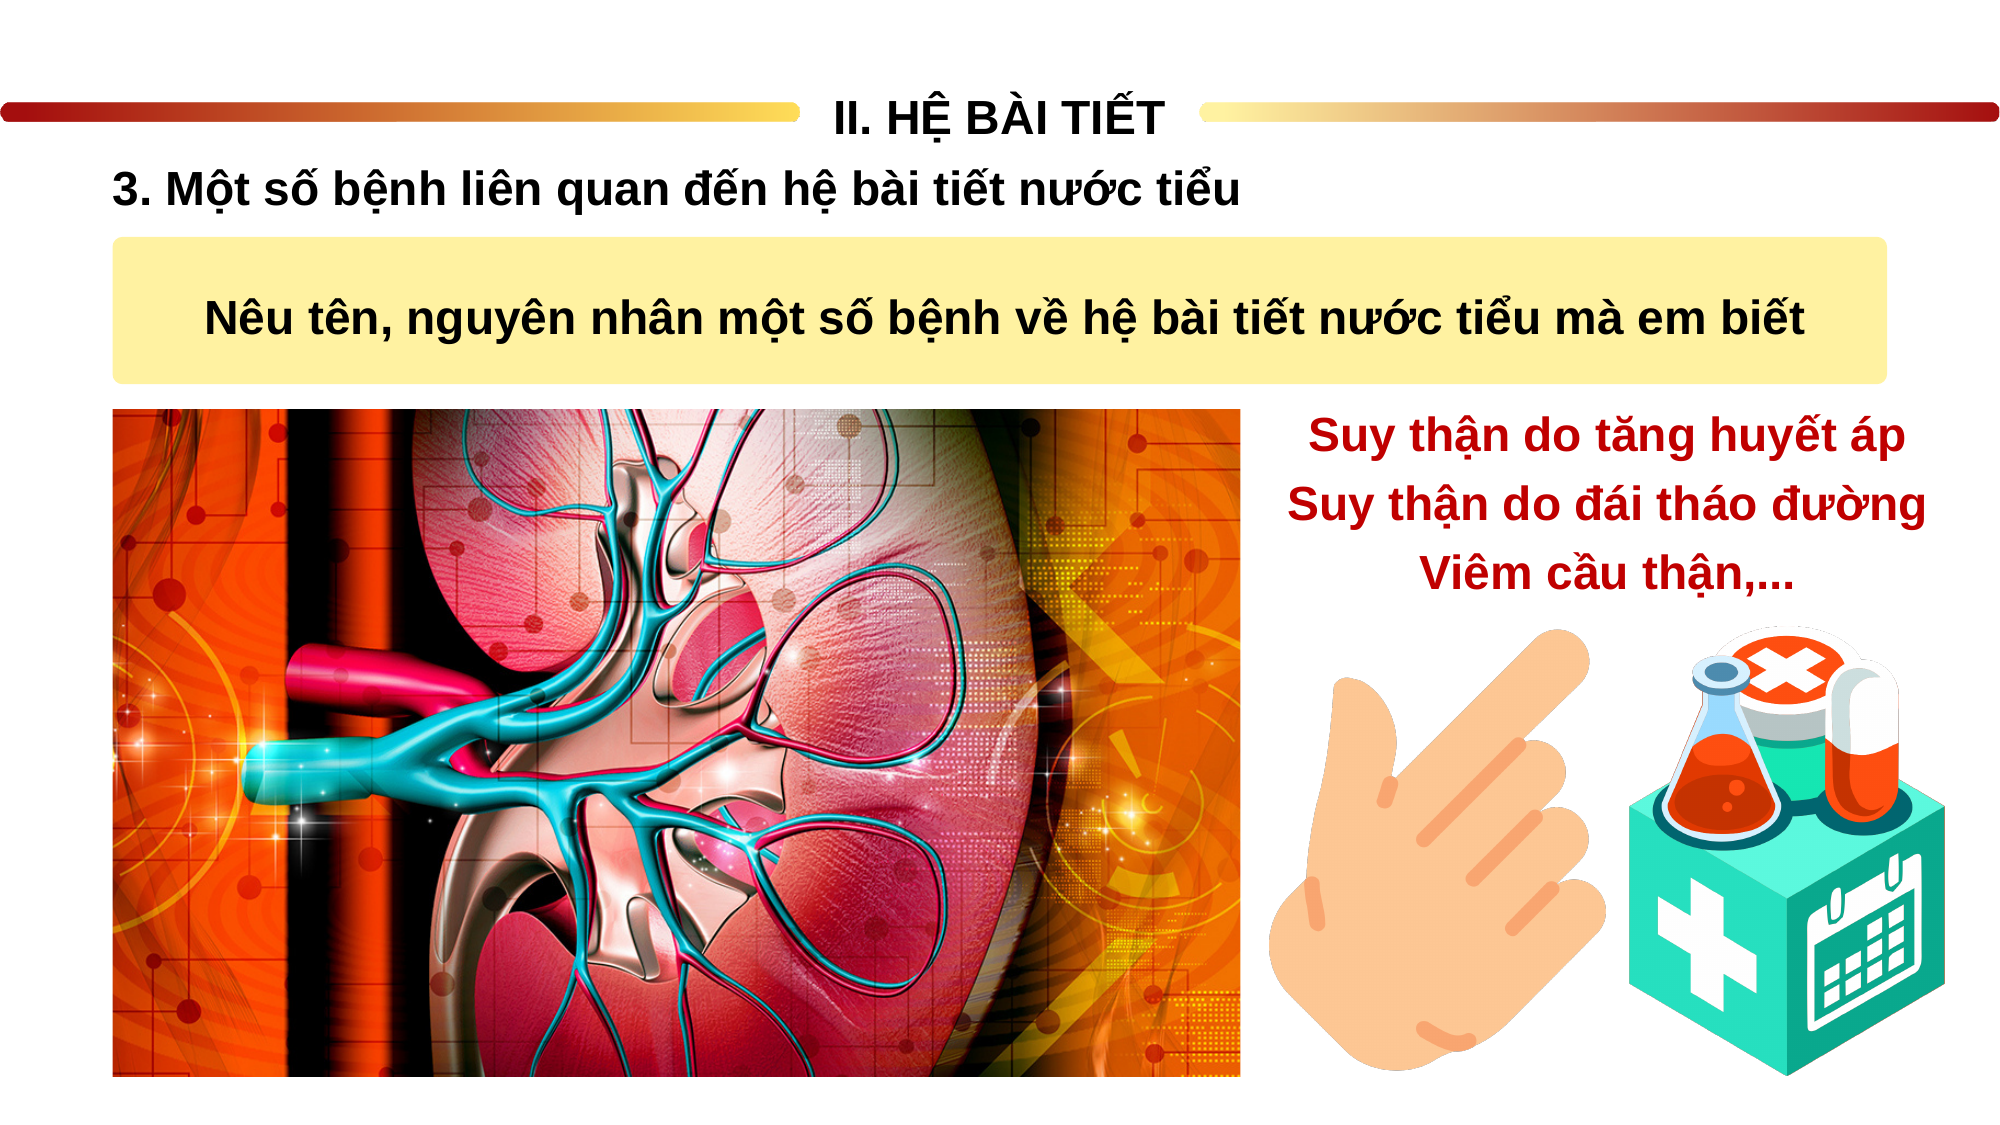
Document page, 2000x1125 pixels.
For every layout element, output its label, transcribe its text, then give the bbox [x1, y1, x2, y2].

text_box II. HỆ BÀI TIẾT [652, 76, 1348, 145]
picture [1262, 626, 1609, 1077]
text_box Suy thận do tăng huyết áp Suy thận do đái tháo đường Viêm cầu thận,... [1271, 392, 1945, 600]
picture [0, 102, 800, 123]
text_box 3. Một số bệnh liên quan đến hệ bài tiết nước tiểu [112, 146, 1656, 215]
picture [1199, 102, 2000, 123]
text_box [112, 236, 1888, 385]
picture [1629, 626, 1946, 1076]
picture [112, 408, 1241, 1077]
